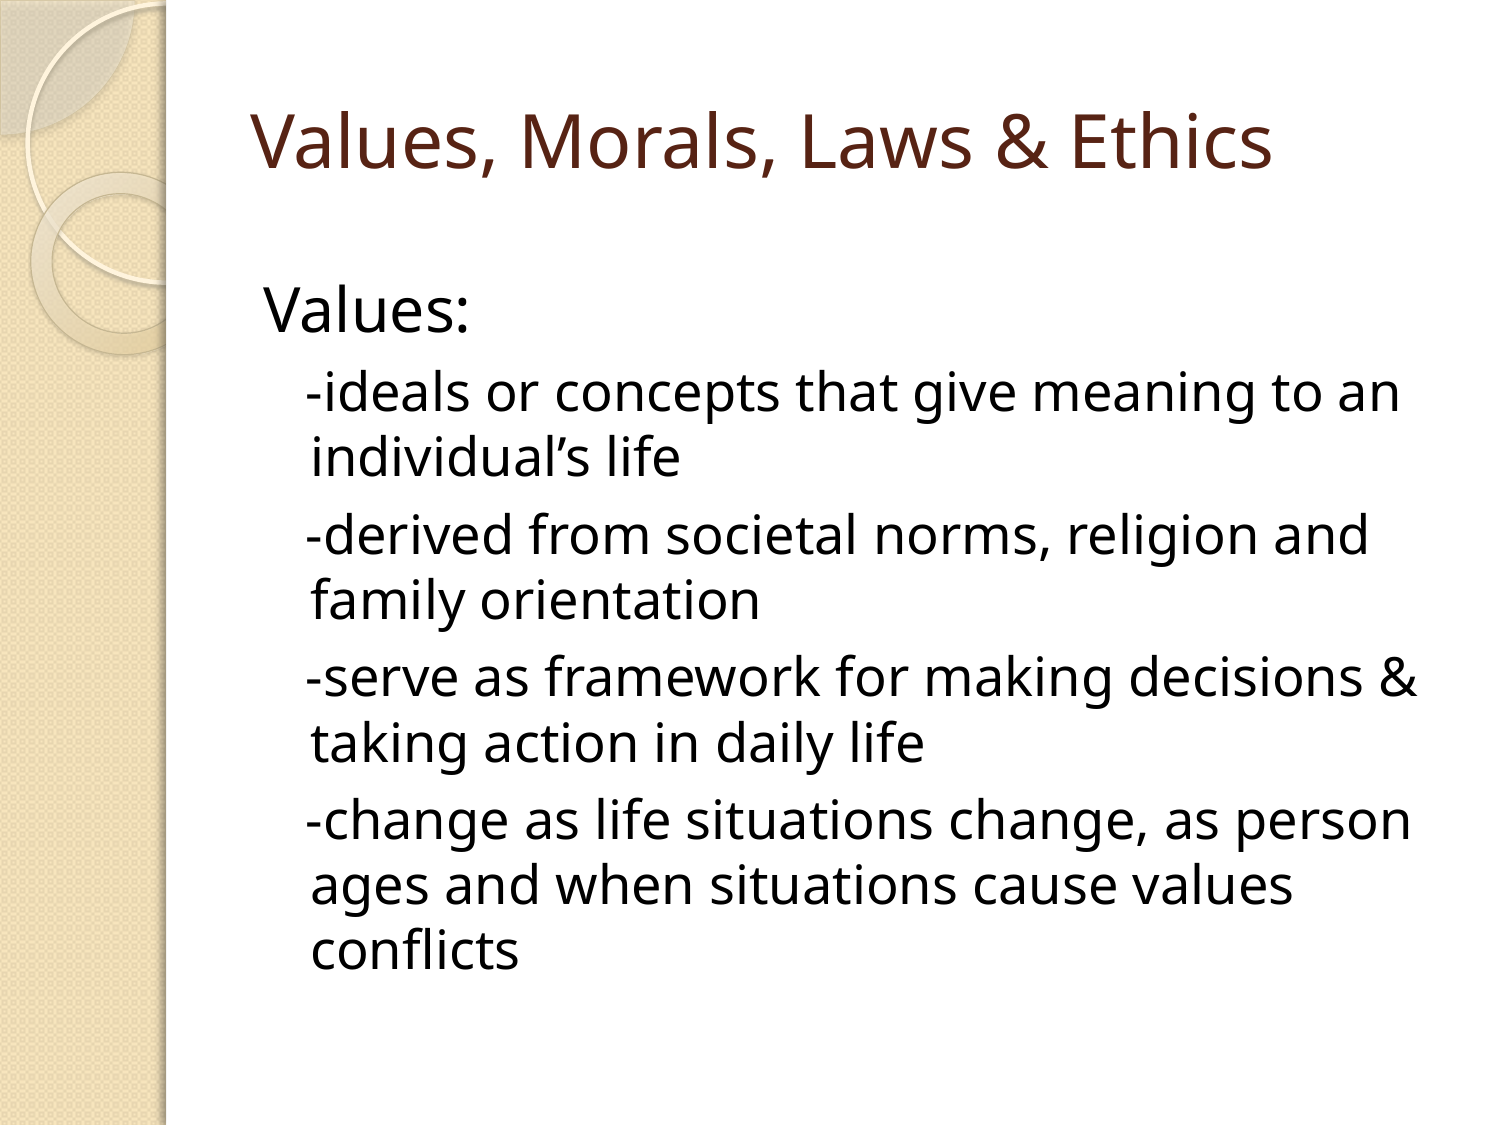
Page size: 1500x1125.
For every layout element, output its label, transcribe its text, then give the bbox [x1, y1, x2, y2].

list Values: -ideals or concepts that give meaning to an individual’s life -derived from societal norms, religion and family orientation -serve as framework for making decisions & taking action in daily life -change as life situations change, as person ages and when situations cause values conflicts [235, 262, 1466, 1063]
title Values, Morals, Laws & Ethics [235, 45, 1466, 233]
